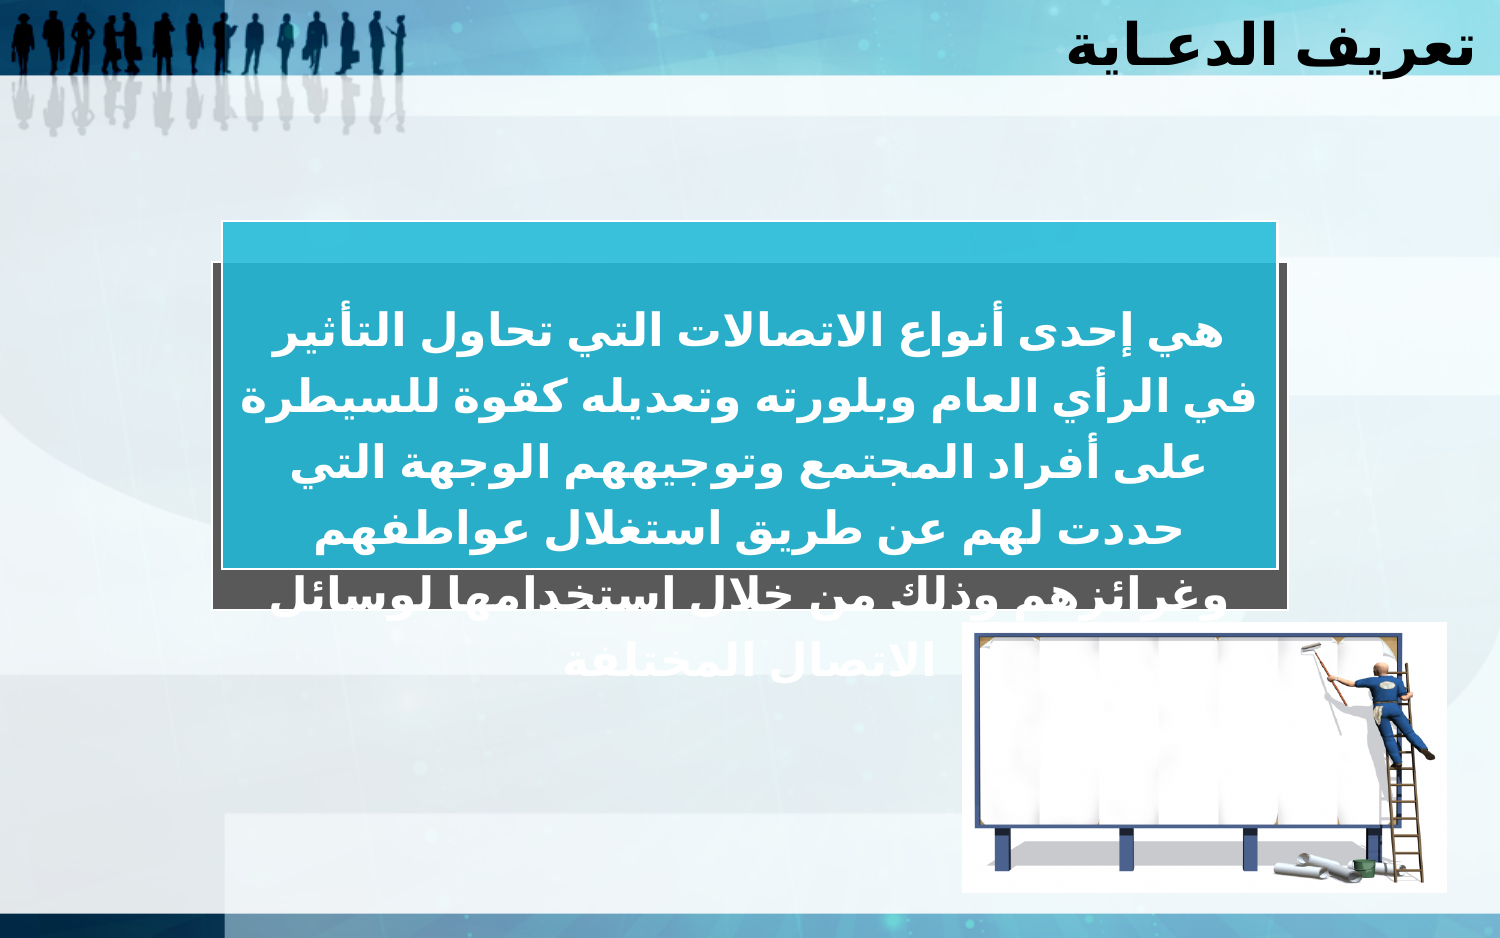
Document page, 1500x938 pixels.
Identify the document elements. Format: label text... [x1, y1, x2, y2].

text_box [302, 577, 372, 611]
text_box [722, 577, 749, 611]
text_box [222, 220, 1278, 570]
text_box [211, 262, 296, 611]
text_box [338, 577, 422, 611]
text_box [413, 577, 467, 611]
text_box [917, 262, 1289, 611]
text_box تعريف الدعـاية [844, 0, 1492, 85]
picture [0, 0, 1500, 938]
text_box [458, 577, 716, 611]
text_box [740, 577, 918, 611]
